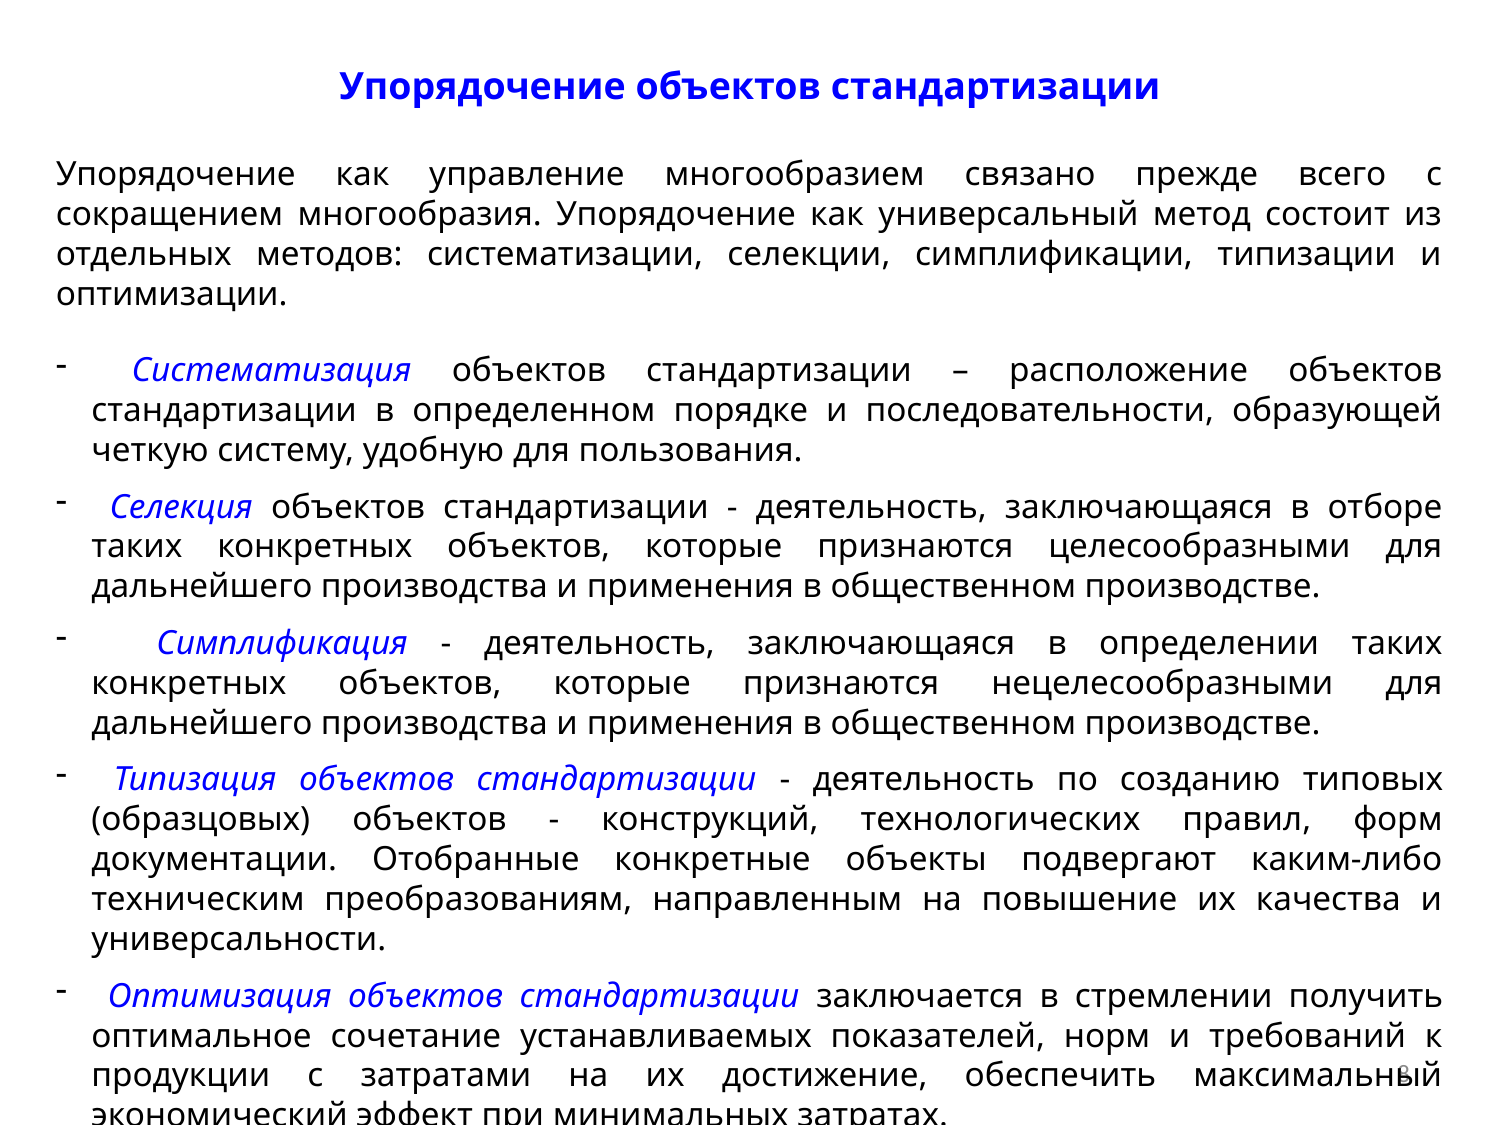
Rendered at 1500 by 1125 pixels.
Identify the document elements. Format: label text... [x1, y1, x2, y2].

footer [512, 1042, 988, 1103]
text_box Упорядочение объектов стандартизации Упорядочение как управление многообразием связано прежде всего с сокращением многообразия. Упорядочение как универсальный метод состоит из отдельных методов: систематизации, селекции, симплификации, типизации и оптимизации. Систематизация объектов стандартизации – расположение объектов стандартизации в определенном порядке и последовательности, образующей четкую систему, удобную для пользования. Селекция объектов стандартизации - деятельность, заключающаяся в отборе таких конкретных объектов, которые признаются целесообразными для дальнейшего производства и применения в общественном производстве. Симплификация - деятельность, заключающаяся в определении таких конкретных объектов, которые признаются нецелесообразными для дальнейшего производства и применения в общественном производстве. Типизация объектов стандартизации - деятельность по созданию типовых (образцовых) объектов - конструкций, технологических правил, форм документации. Отобранные конкретные объекты подвергают каким-либо техническим преобразованиям, направленным на повышение их качества и универсальности. Оптимизация объектов стандартизации заключается в стремлении получить оптимальное сочетание устанавливаемых показателей, норм и требований к продукции с затратами на их достижение, обеспечить максимальный экономический эффект при минимальных затратах. [41, 54, 1459, 1125]
